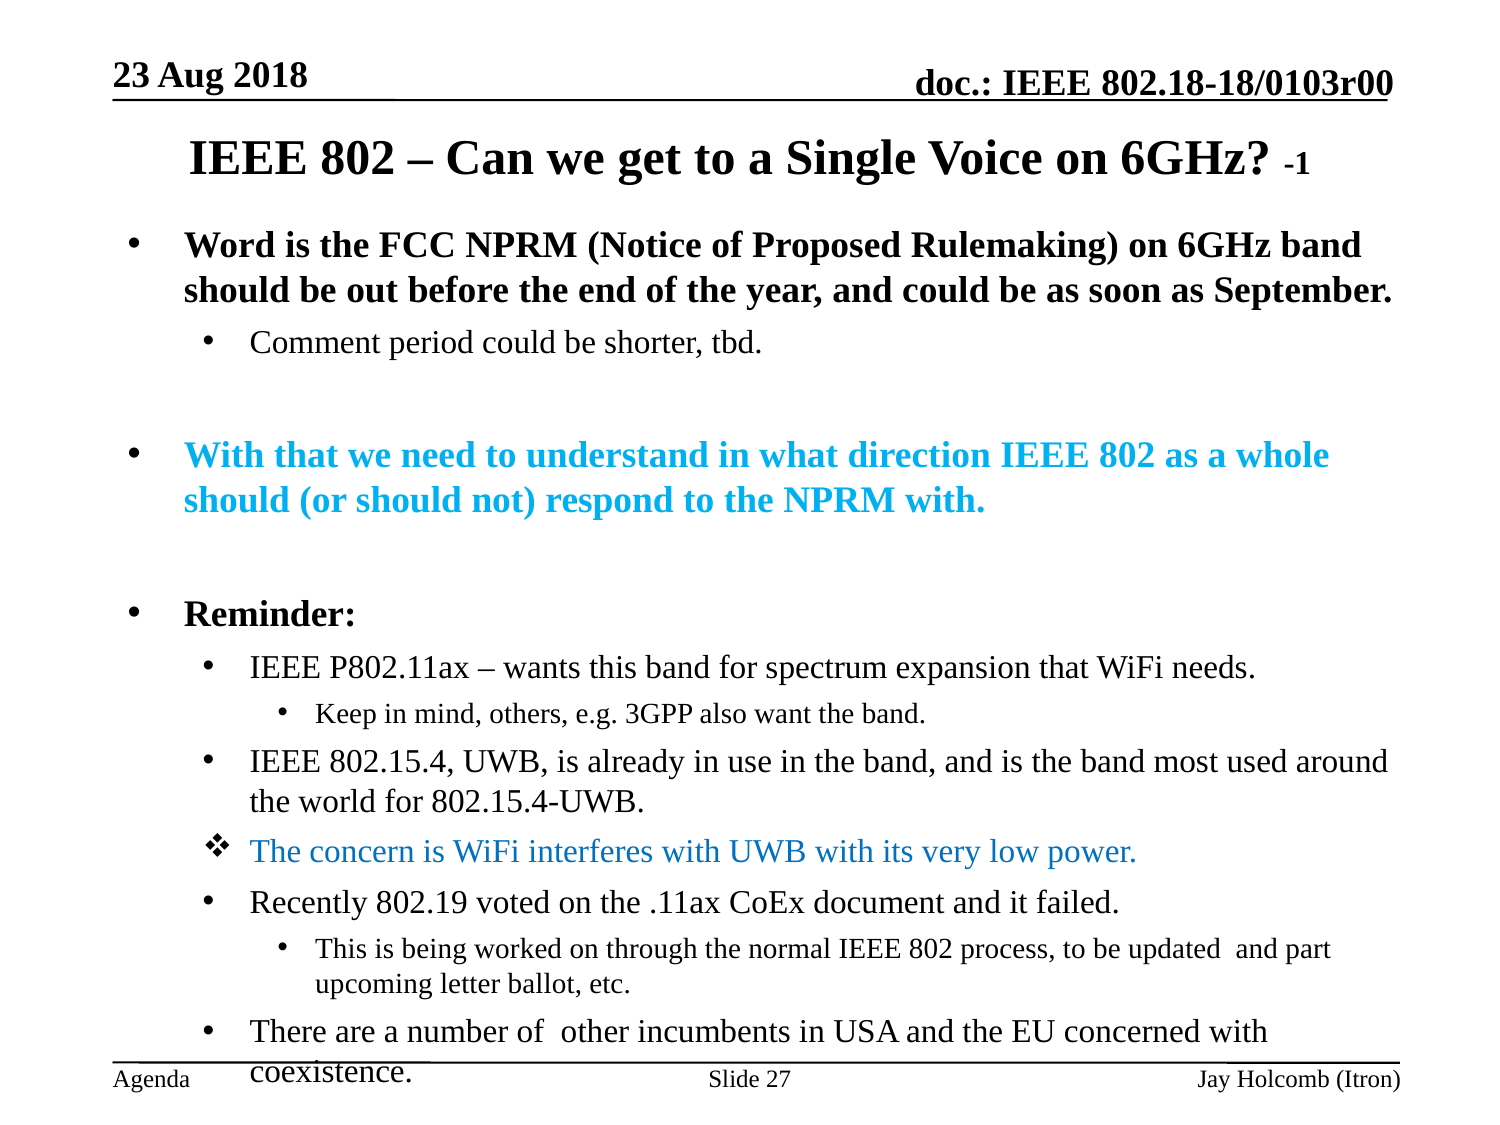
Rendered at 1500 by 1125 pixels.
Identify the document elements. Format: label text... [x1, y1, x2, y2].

footer Jay Holcomb (Itron) [878, 1061, 1402, 1093]
list Word is the FCC NPRM (Notice of Proposed Rulemaking) on 6GHz band should be out before the end of the year, and could be as soon as September. Comment period could be shorter, tbd. With that we need to understand in what direction IEEE 802 as a whole should (or should not) respond to the NPRM with. Reminder: IEEE P802.11ax – wants this band for spectrum expansion that WiFi needs. Keep in mind, others, e.g. 3GPP also want the band. IEEE 802.15.4, UWB, is already in use in the band, and is the band most used around the world for 802.15.4-UWB. The concern is WiFi interferes with UWB with its very low power. Recently 802.19 voted on the .11ax CoEx document and it failed. This is being worked on through the normal IEEE 802 process, to be updated and part upcoming letter ballot, etc. There are a number of other incumbents in USA and the EU concerned with coexistence. [112, 174, 1449, 1019]
title IEEE 802 – Can we get to a Single Voice on 6GHz? -1 [112, 66, 1388, 174]
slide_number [112, 49, 488, 95]
slide_number Slide 27 [699, 1061, 800, 1123]
